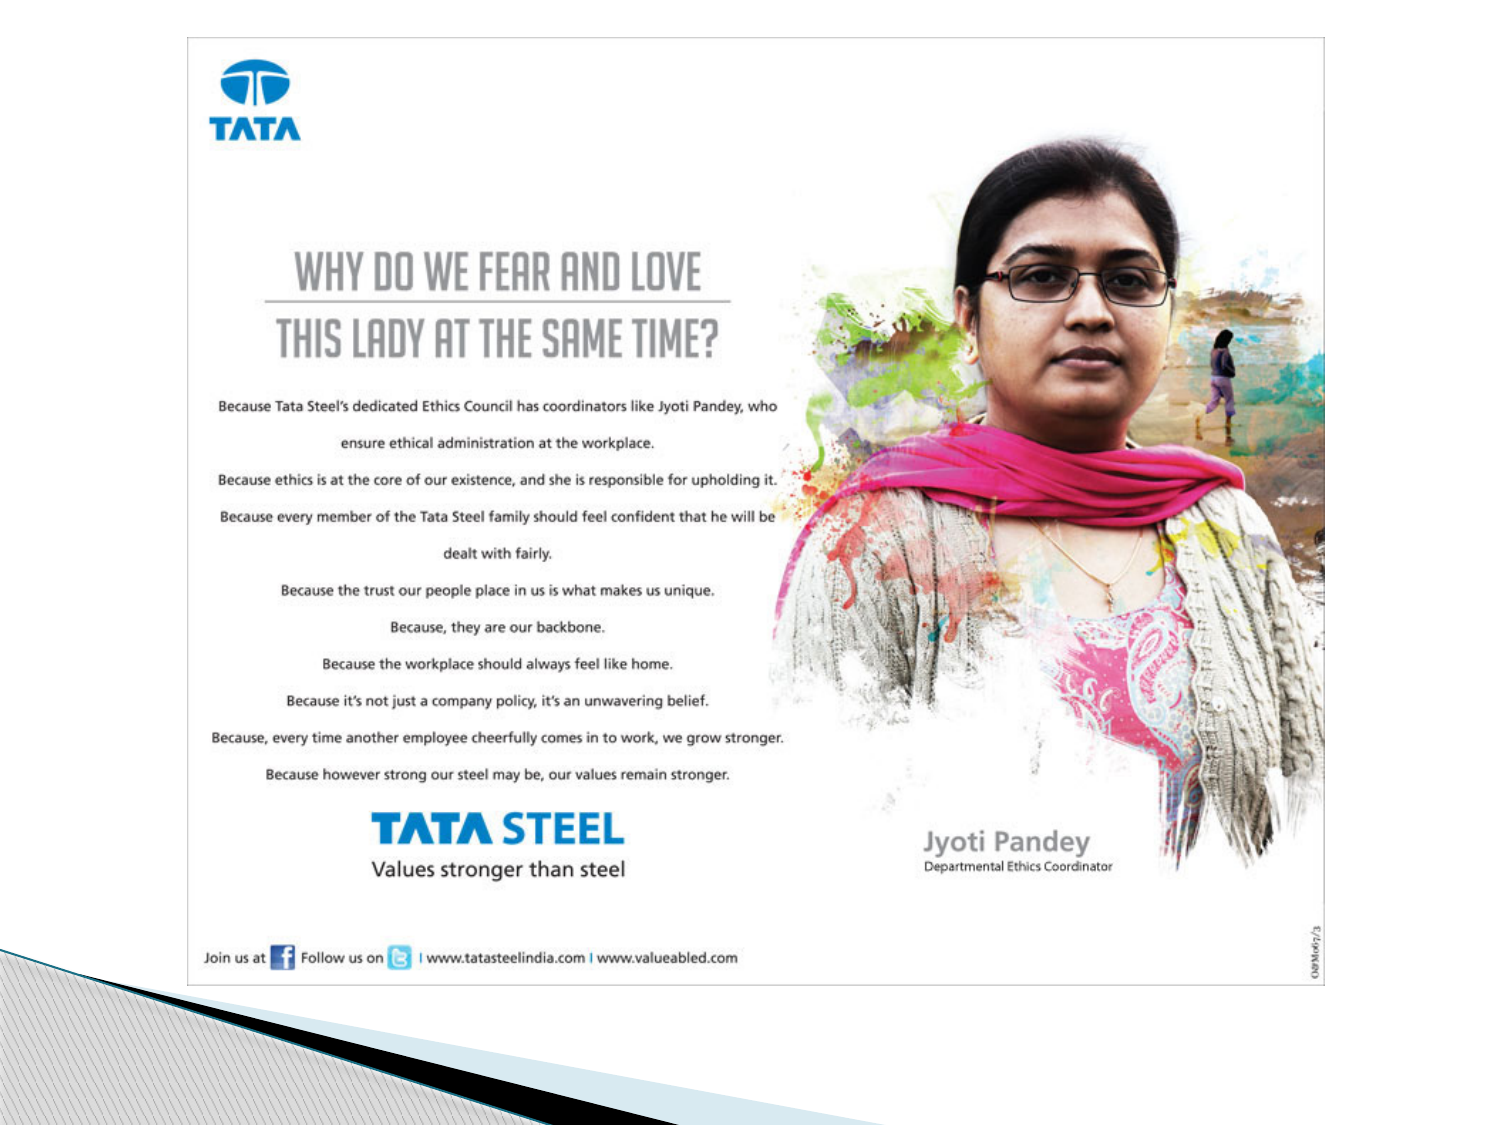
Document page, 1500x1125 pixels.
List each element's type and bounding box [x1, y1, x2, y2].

list [187, 37, 1325, 986]
